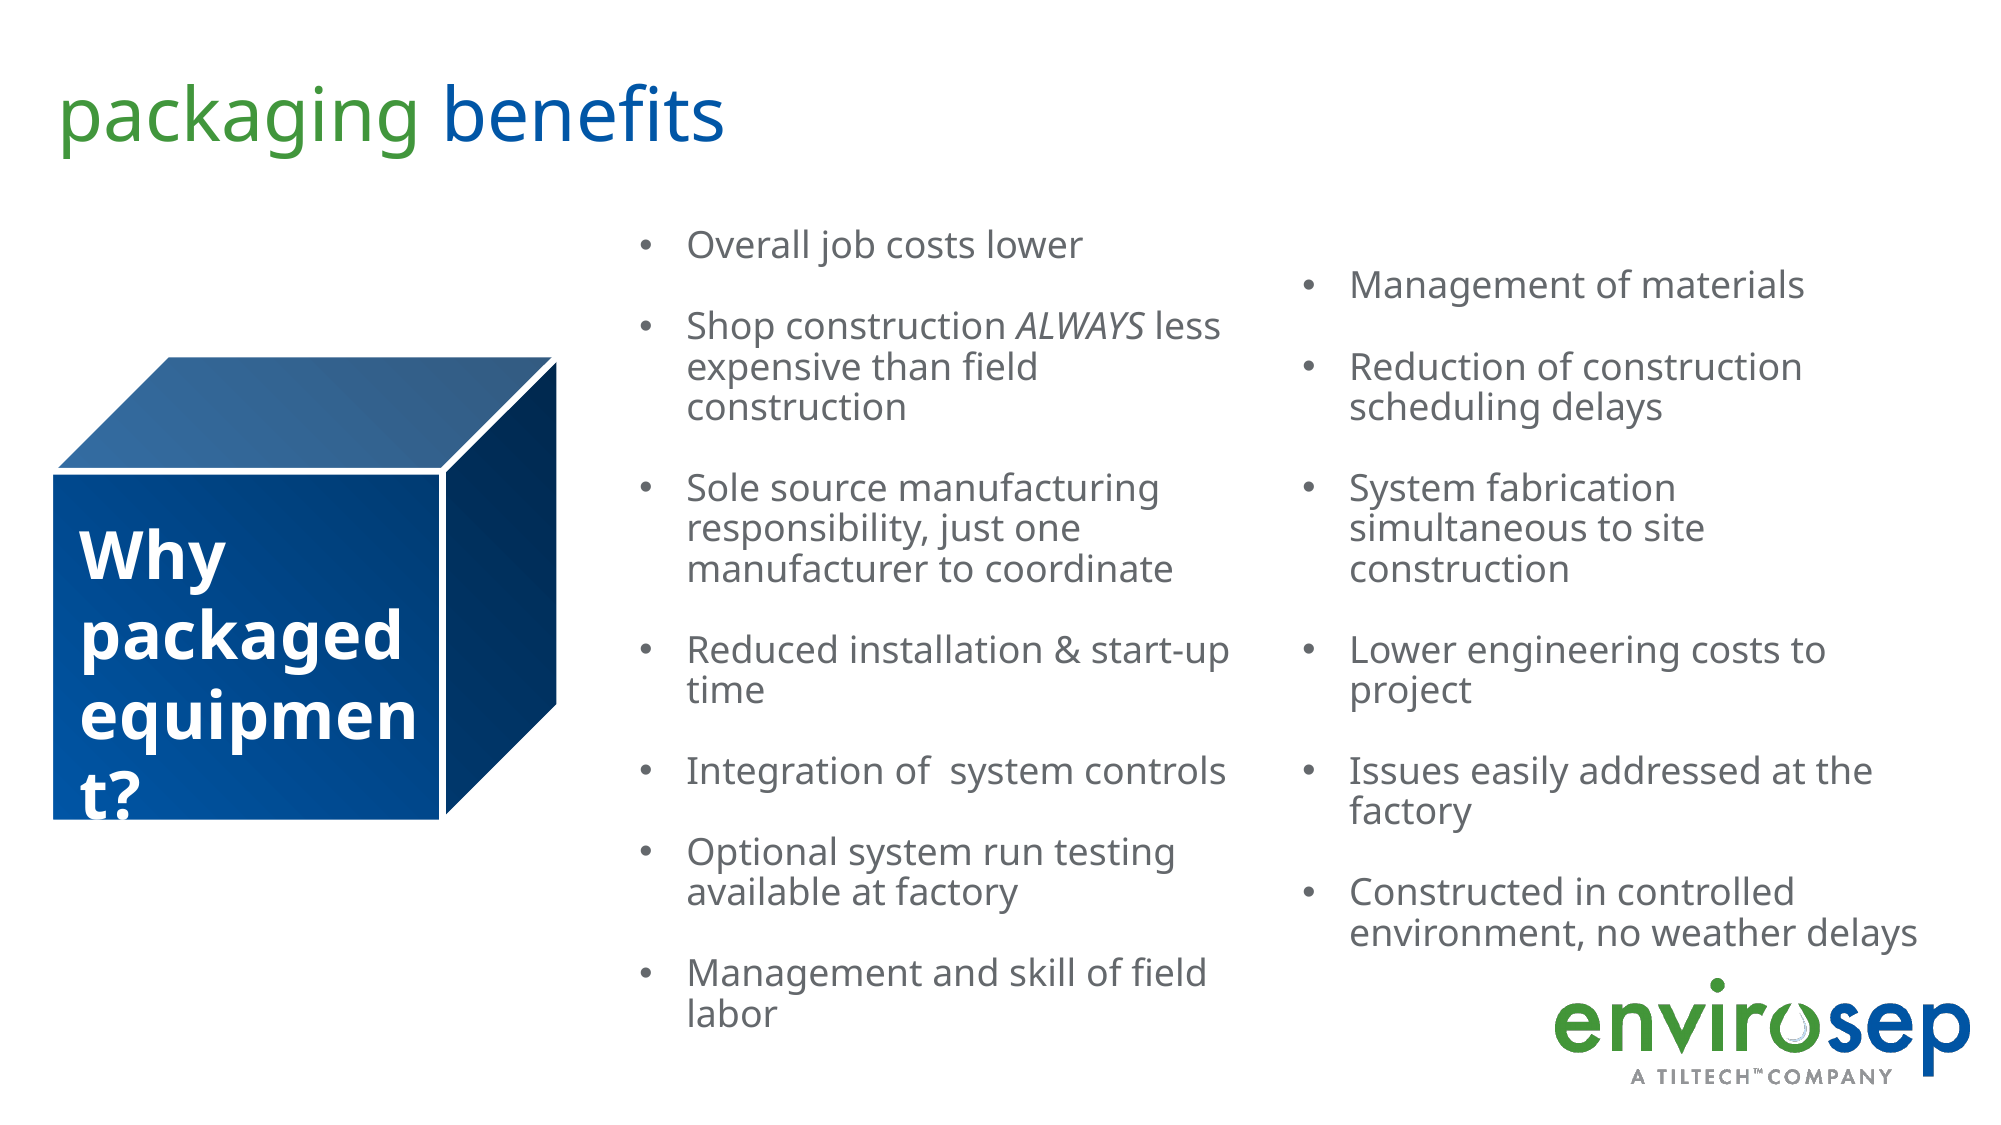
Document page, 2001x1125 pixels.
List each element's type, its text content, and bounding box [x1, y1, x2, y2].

text_box Overall job costs lower Shop construction ALWAYS less expensive than field construction Sole source manufacturing responsibility, just one manufacturer to coordinate Reduced installation & start-up time Integration of system controls Optional system run testing available at factory Management and skill of field labor Management of materials Reduction of construction scheduling delays System fabrication simultaneous to site construction Lower engineering costs to project Issues easily addressed at the factory Constructed in controlled environment, no weather delays [624, 218, 1935, 1058]
text_box packaging benefits [42, 58, 1835, 164]
picture [1555, 977, 1970, 1090]
text_box [46, 350, 563, 827]
text_box Why packaged equipment? [65, 505, 454, 840]
